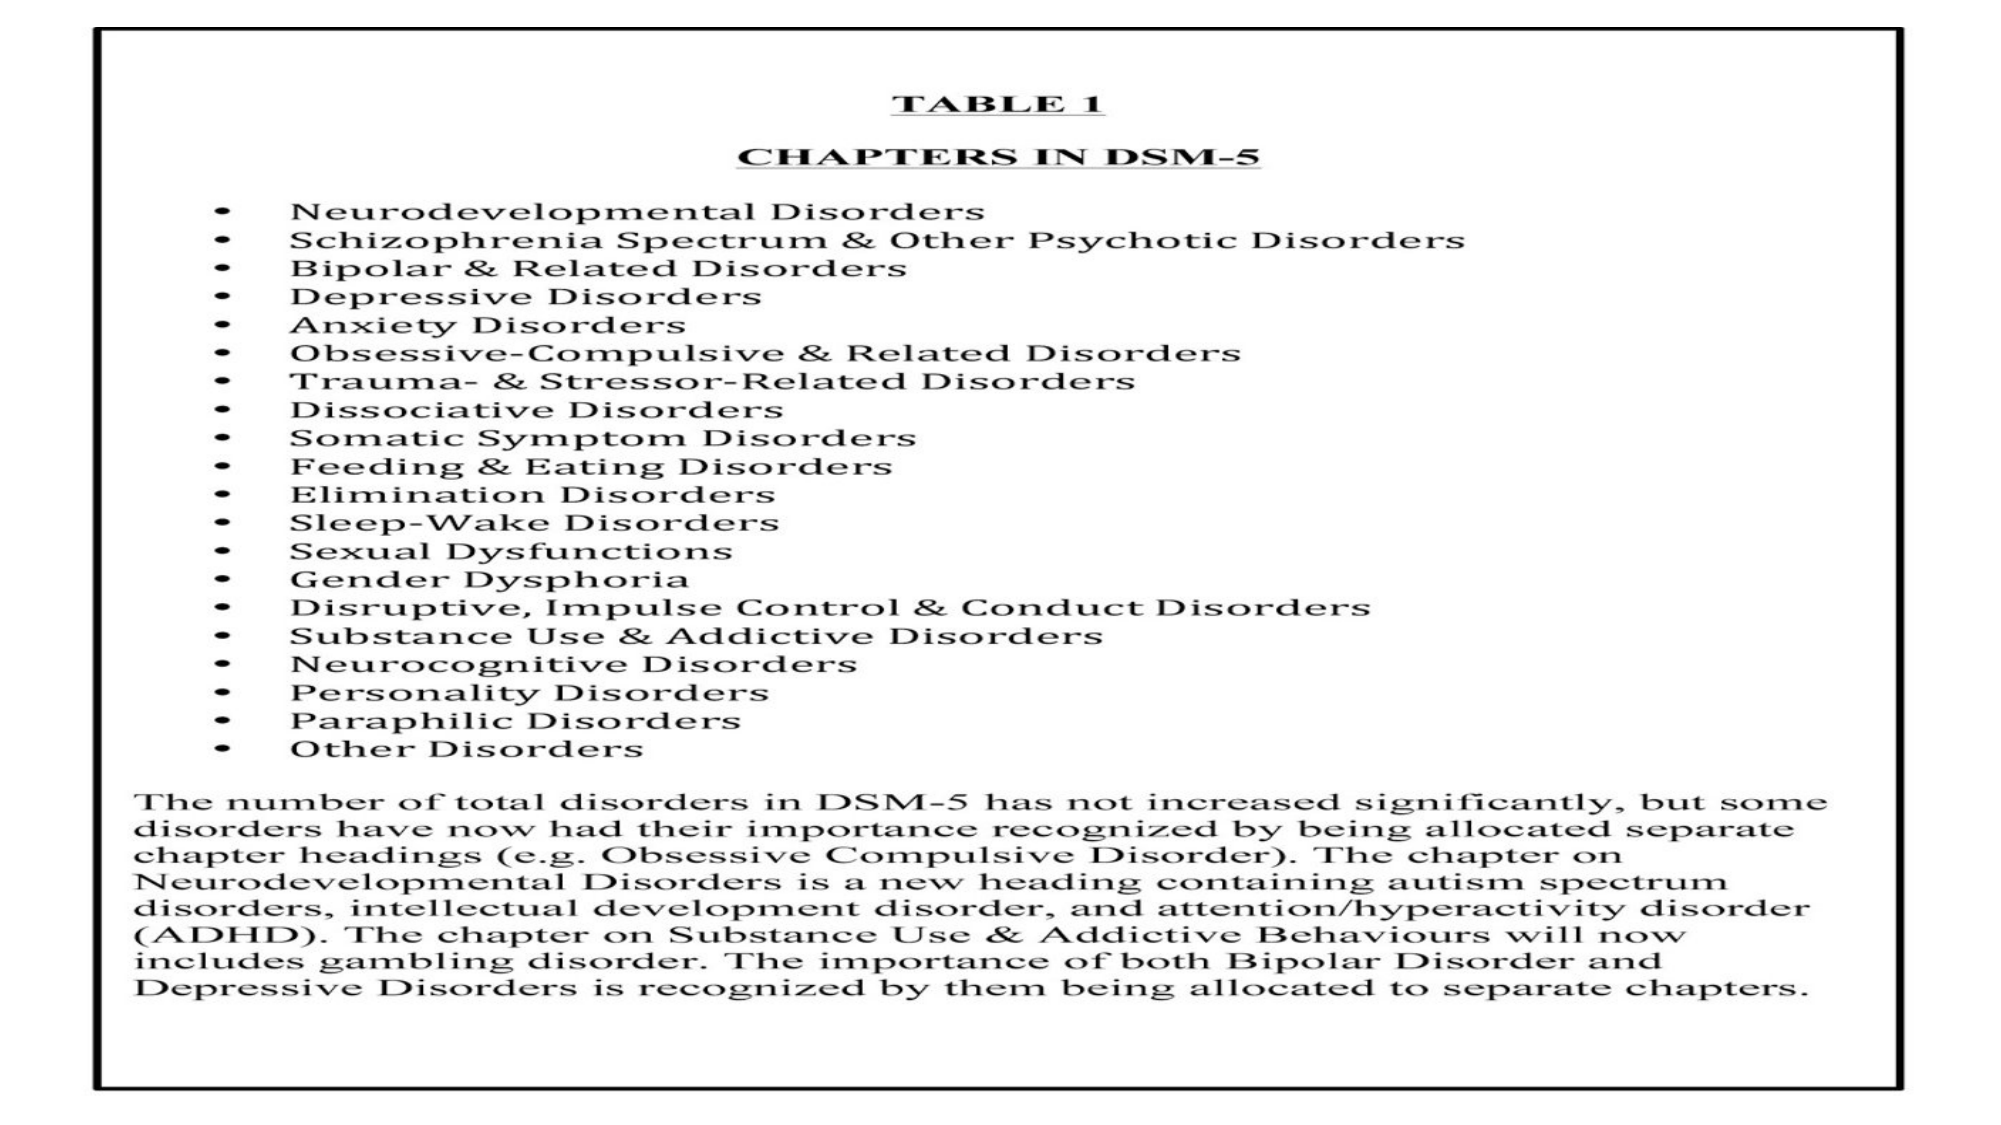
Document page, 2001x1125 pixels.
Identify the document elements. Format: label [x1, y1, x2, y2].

list [48, 27, 1952, 1125]
